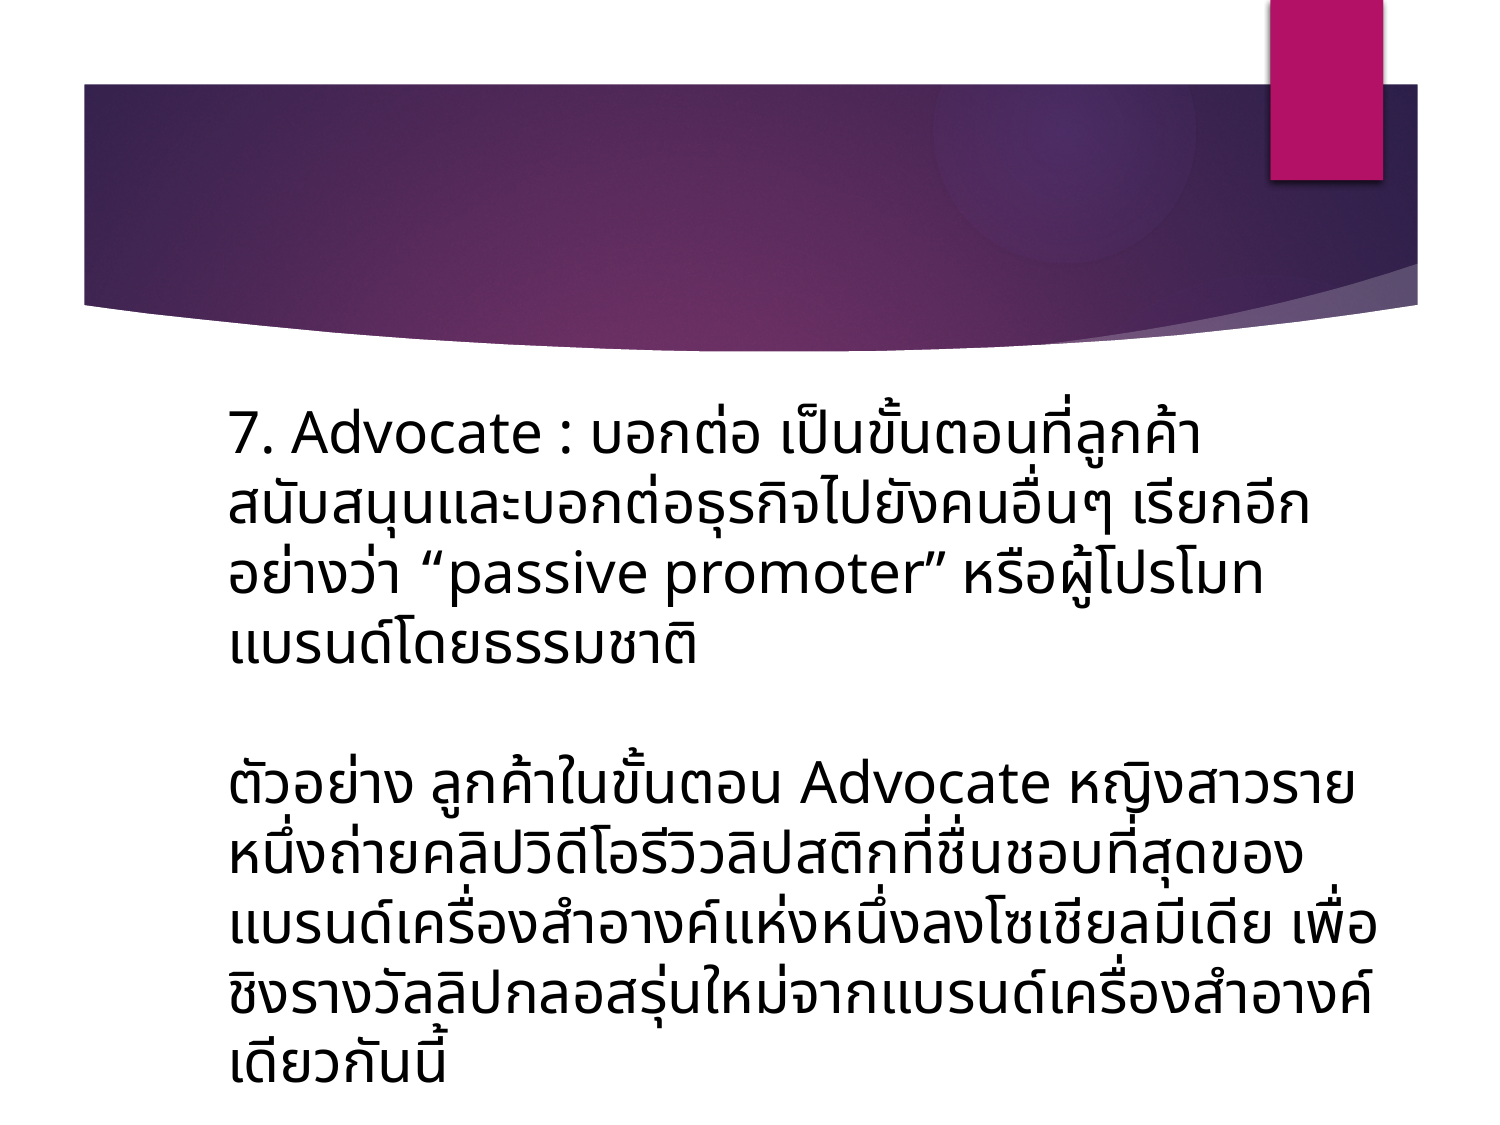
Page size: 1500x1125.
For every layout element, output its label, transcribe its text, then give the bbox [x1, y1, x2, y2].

text_box 7. Advocate : บอกต่อ เป็นขั้นตอนที่ลูกค้าสนับสนุนและบอกต่อธุรกิจไปยังคนอื่นๆ เรียกอีกอย่างว่า “passive promoter” หรือผู้โปรโมทแบรนด์โดยธรรมชาติ ตัวอย่าง ลูกค้าในขั้นตอน Advocate หญิงสาวรายหนึ่งถ่ายคลิปวิดีโอรีวิวลิปสติกที่ชื่นชอบที่สุดของแบรนด์เครื่องสำอางค์แห่งหนึ่งลงโซเชียลมีเดีย เพื่อชิงรางวัลลิปกลอสรุ่นใหม่จากแบรนด์เครื่องสำอางค์เดียวกันนี้ [212, 387, 1400, 1125]
